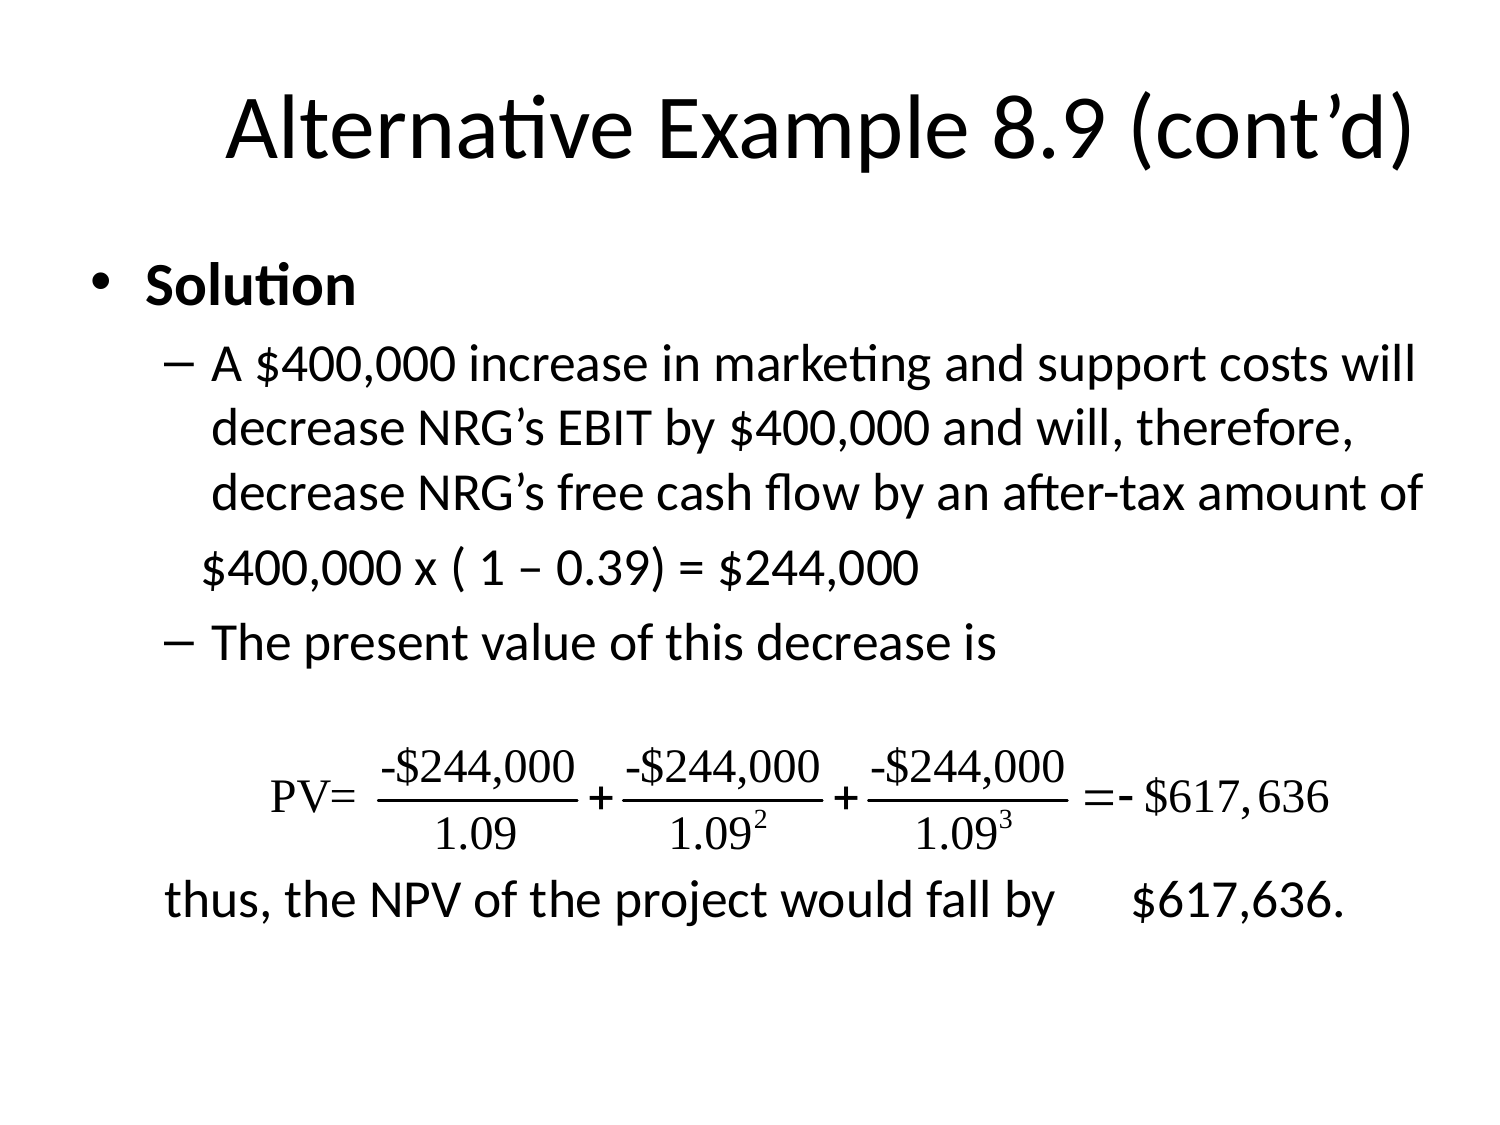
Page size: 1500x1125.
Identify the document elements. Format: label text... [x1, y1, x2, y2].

title Alternative Example 8.9 (cont’d) [190, 27, 1454, 216]
list Solution A $400,000 increase in marketing and support costs will decrease NRG’s EBIT by $400,000 and will, therefore, decrease NRG’s free cash flow by an after-tax amount of $400,000 x ( 1 – 0.39) = $244,000 The present value of this decrease is thus, the NPV of the project would fall by $617,636. [74, 235, 1451, 999]
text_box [262, 735, 1338, 861]
